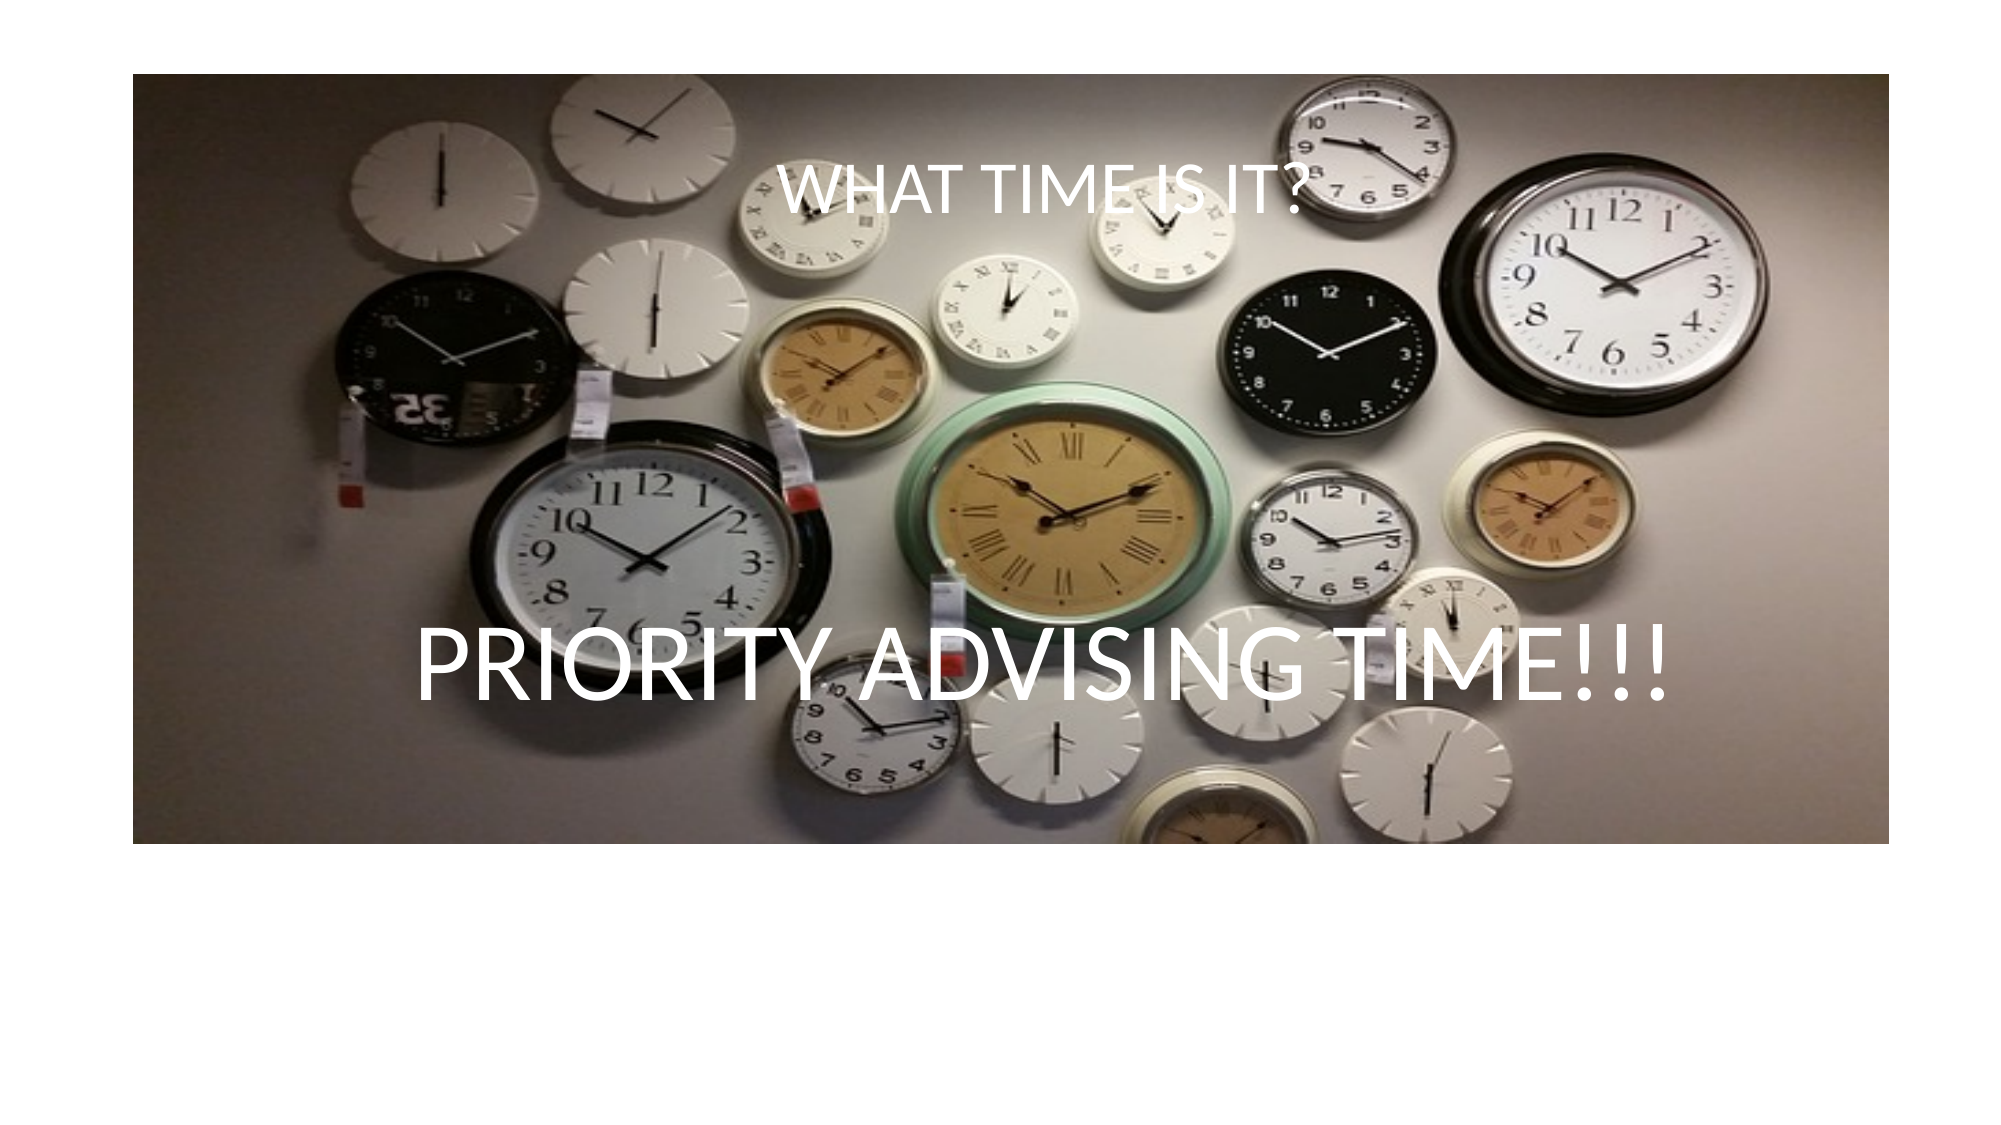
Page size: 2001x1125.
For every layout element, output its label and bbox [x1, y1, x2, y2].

picture [133, 74, 1889, 844]
